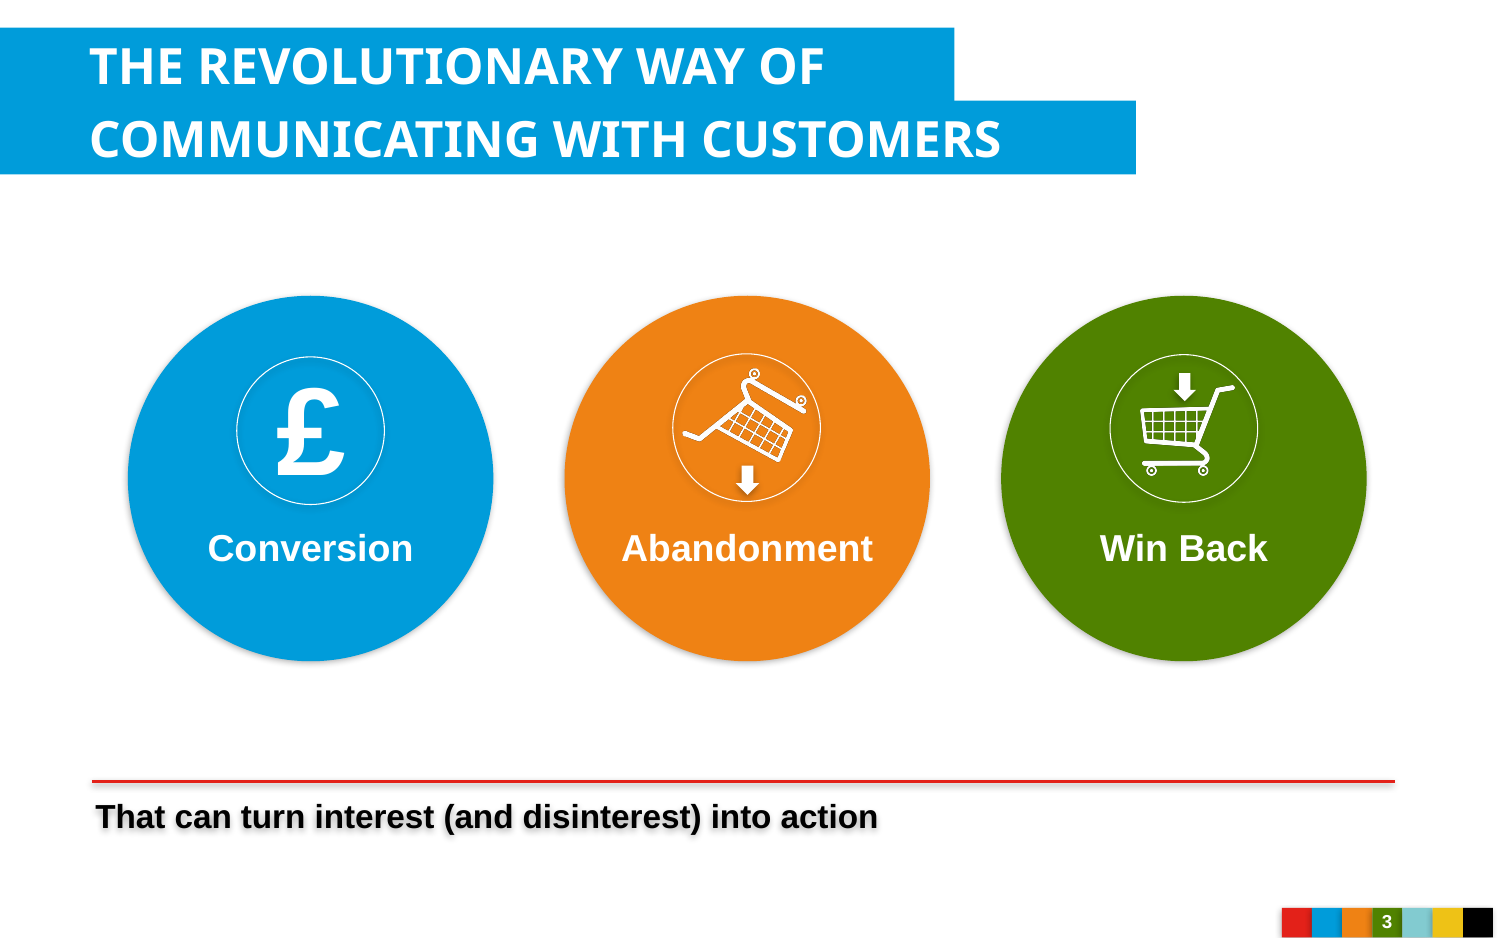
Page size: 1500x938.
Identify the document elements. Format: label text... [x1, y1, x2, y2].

text_box That can turn interest (and disinterest) into action [80, 782, 955, 848]
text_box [1109, 354, 1258, 503]
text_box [672, 353, 821, 502]
text_box Win Back [1000, 294, 1368, 663]
list COMMUNICATING WITH CUSTOMERS [0, 100, 1136, 175]
list THE REVOLUTIONARY WAY OF [0, 27, 955, 100]
text_box Conversion [127, 294, 495, 663]
text_box Abandonment [563, 294, 931, 663]
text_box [236, 342, 385, 510]
slide_number 3 [1345, 896, 1429, 938]
